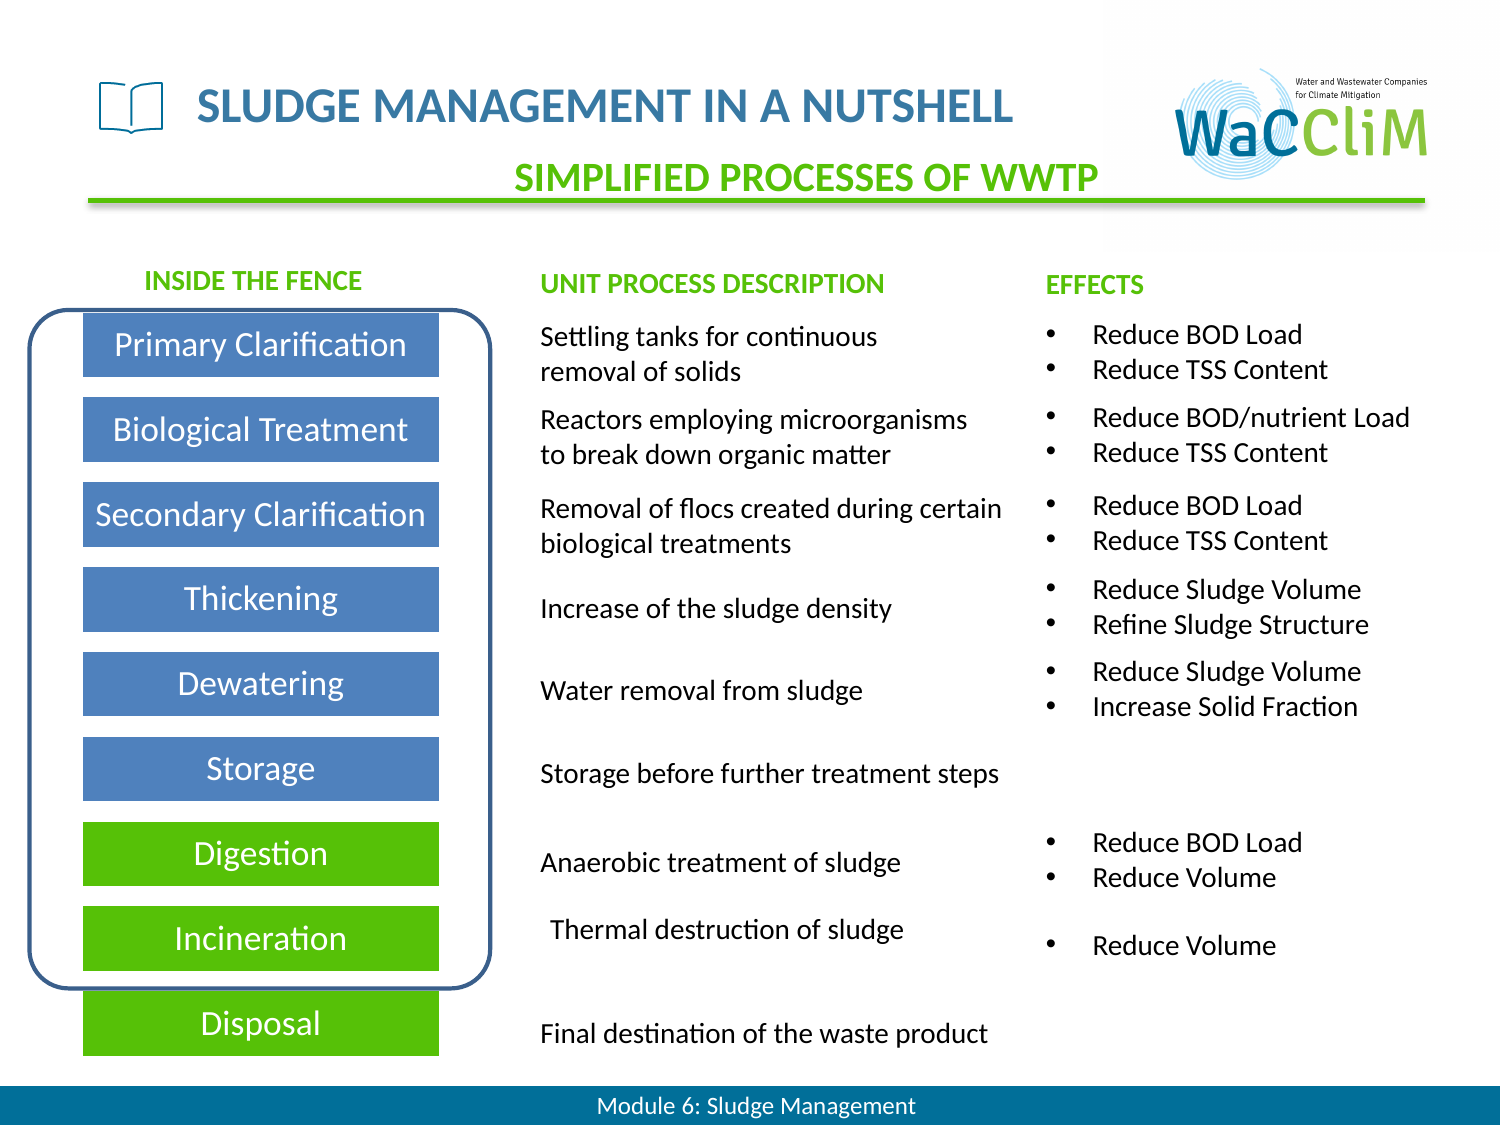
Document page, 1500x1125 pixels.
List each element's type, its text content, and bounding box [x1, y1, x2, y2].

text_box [1030, 257, 1500, 970]
text_box SIMPLIFIED PROCESSES OF WWTP [499, 141, 1115, 207]
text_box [525, 256, 1292, 1058]
picture [1103, 0, 1500, 252]
text_box Module 6: Sludge Management [581, 1081, 932, 1125]
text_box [95, 64, 1051, 141]
text_box INSIDE THE FENCE [129, 253, 449, 304]
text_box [0, 309, 520, 1059]
